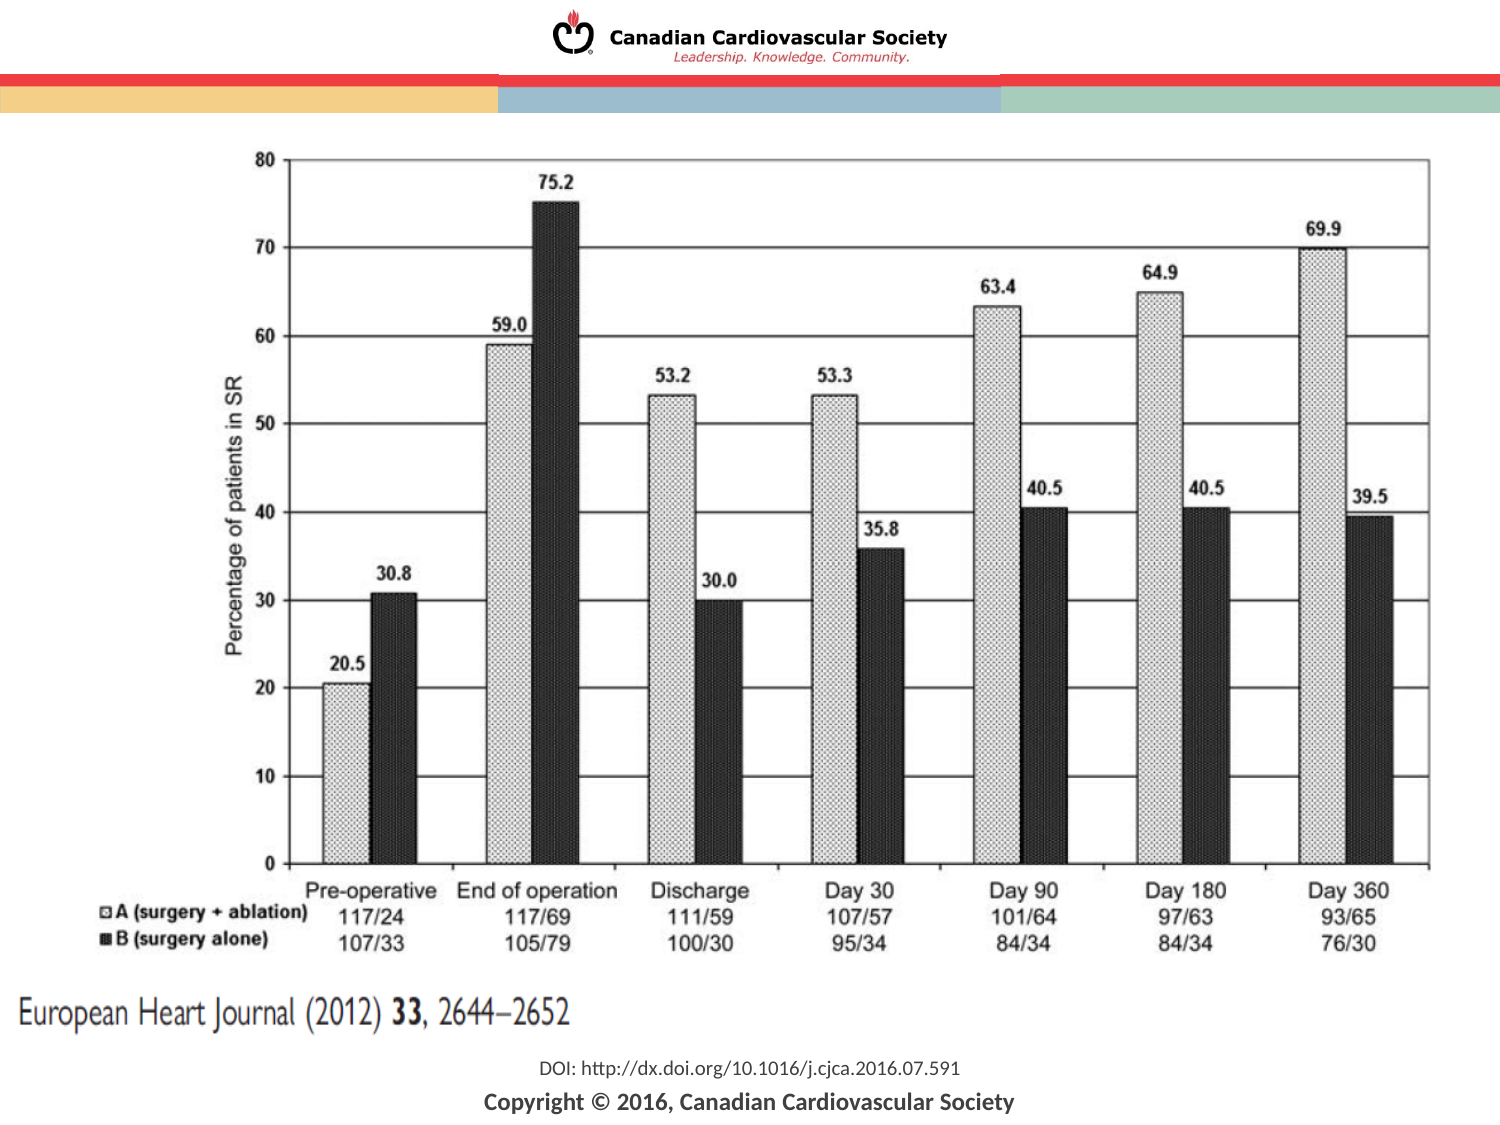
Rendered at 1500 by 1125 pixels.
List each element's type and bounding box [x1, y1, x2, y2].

picture [0, 74, 1500, 113]
picture [17, 987, 577, 1042]
picture [553, 9, 947, 64]
picture [8, 134, 1500, 964]
